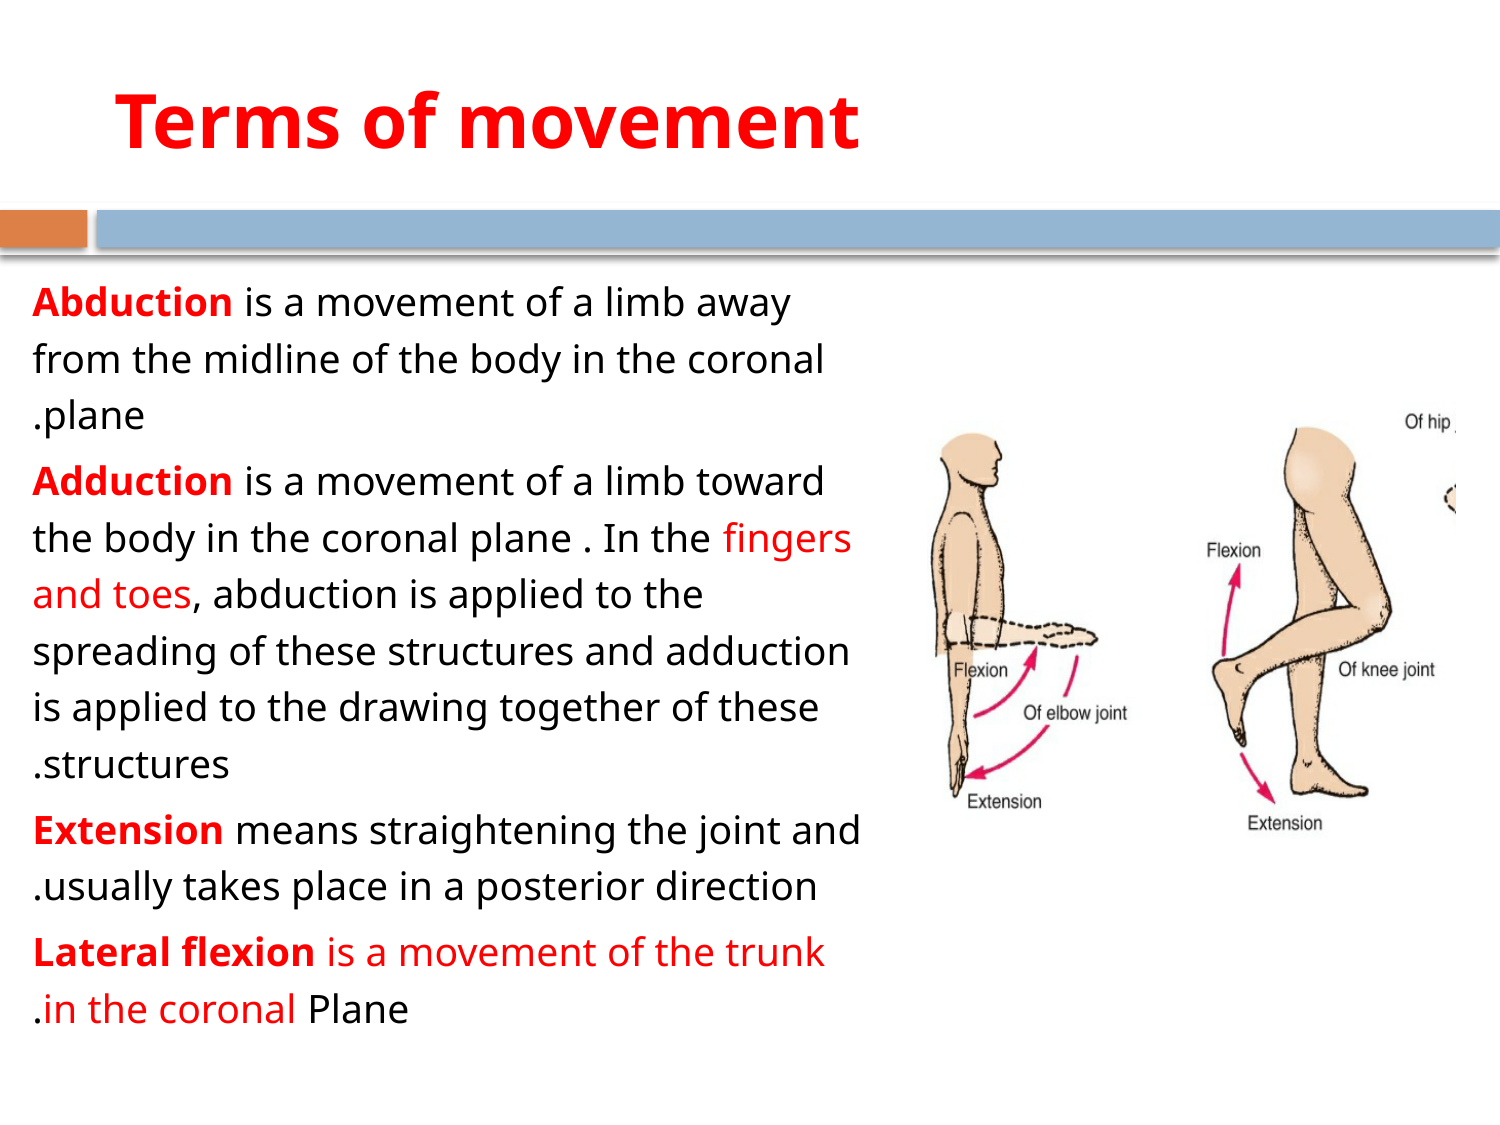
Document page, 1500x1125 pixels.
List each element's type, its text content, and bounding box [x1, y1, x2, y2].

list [926, 396, 1457, 859]
title Terms of movement [99, 37, 1438, 200]
list Abduction is a movement of a limb away from the midline of the body in the coronal plane. Adduction is a movement of a limb toward the body in the coronal plane . In the fingers and toes, abduction is applied to the spreading of these structures and adduction is applied to the drawing together of these structures. Extension means straightening the joint and usually takes place in a posterior direction. Lateral flexion is a movement of the trunk in the coronal Plane. [17, 260, 892, 1094]
